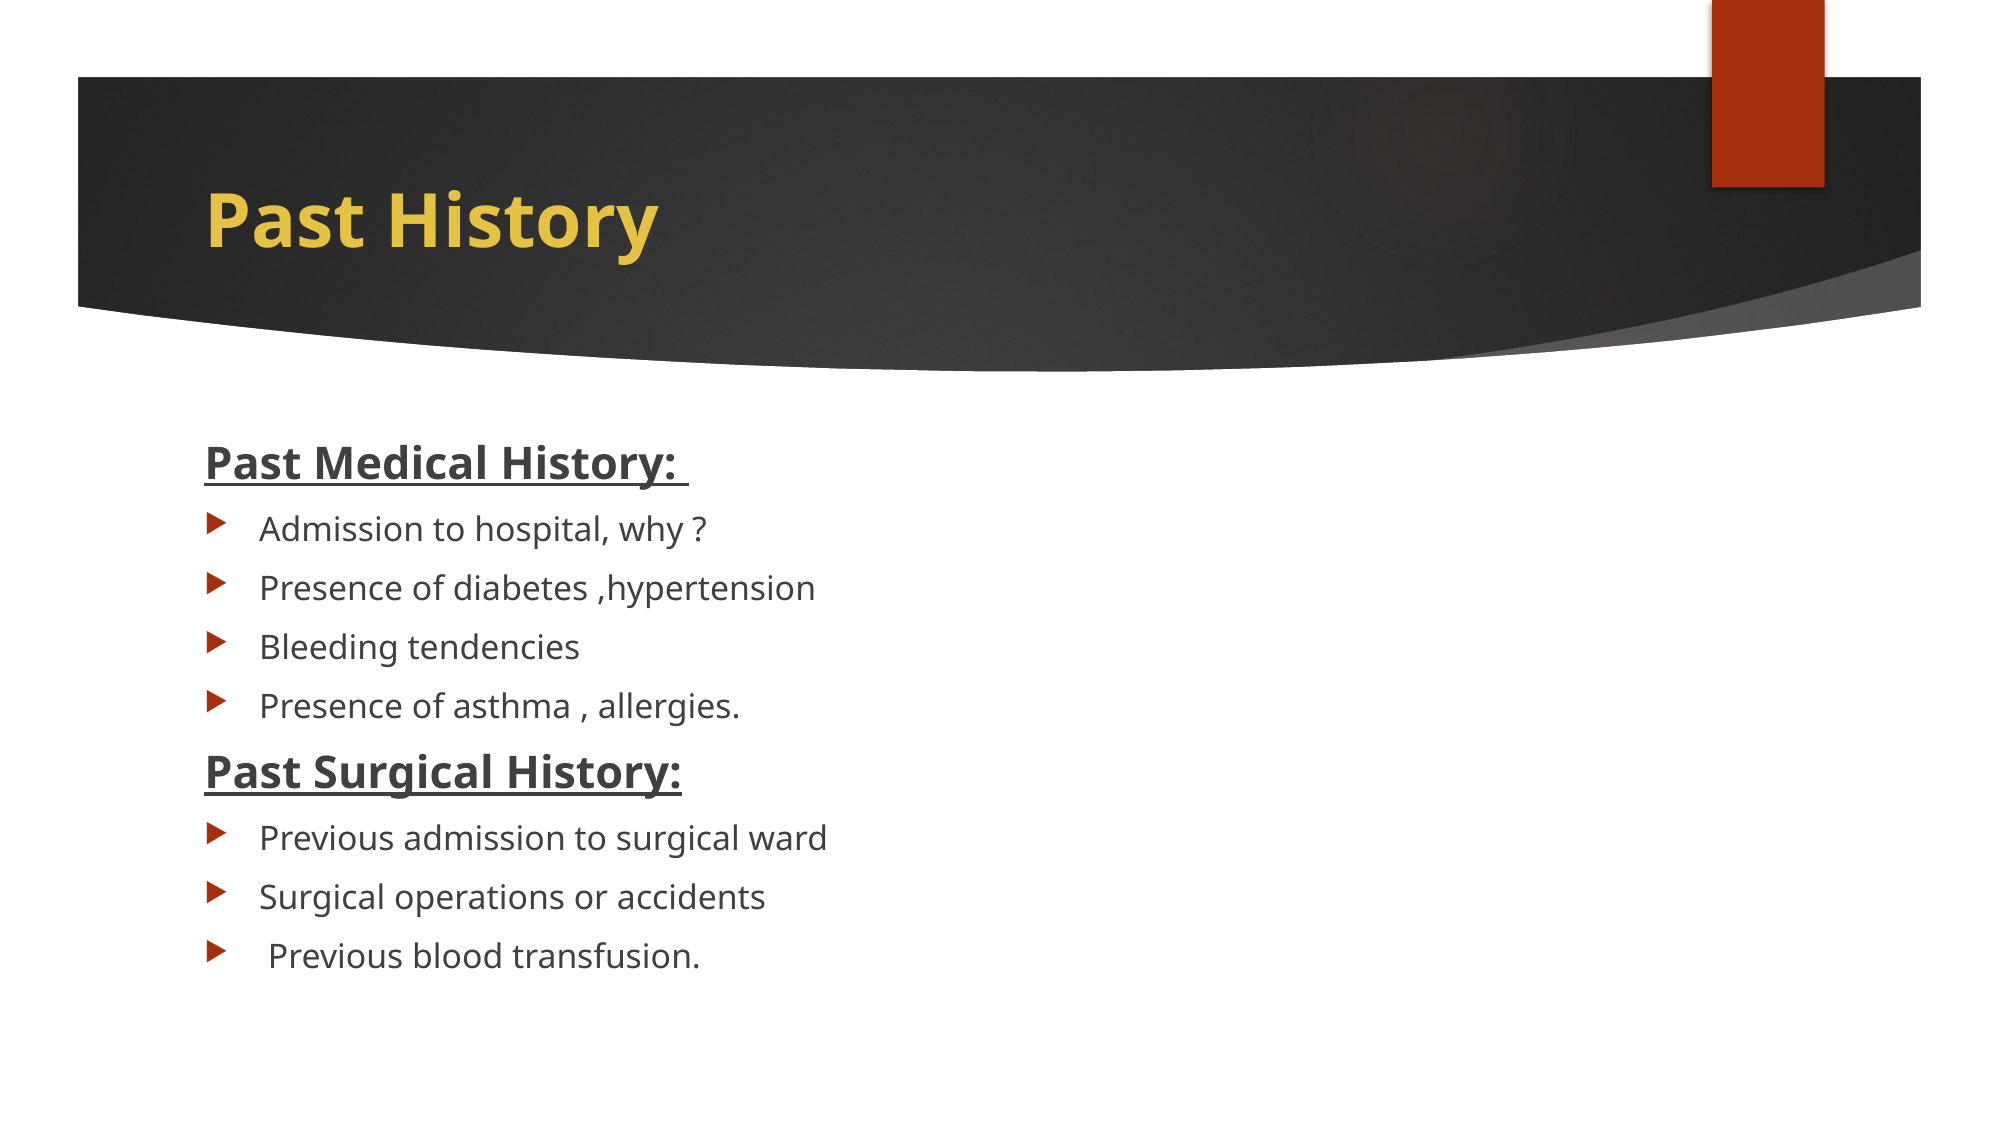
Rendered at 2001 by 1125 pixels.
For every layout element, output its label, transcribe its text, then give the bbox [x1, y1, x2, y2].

title Past History [189, 159, 1627, 276]
list Past Medical History: Admission to hospital, why ? Presence of diabetes ,hypertension Bleeding tendencies Presence of asthma , allergies. Past Surgical History: Previous admission to surgical ward Surgical operations or accidents Previous blood transfusion. [189, 427, 1638, 988]
